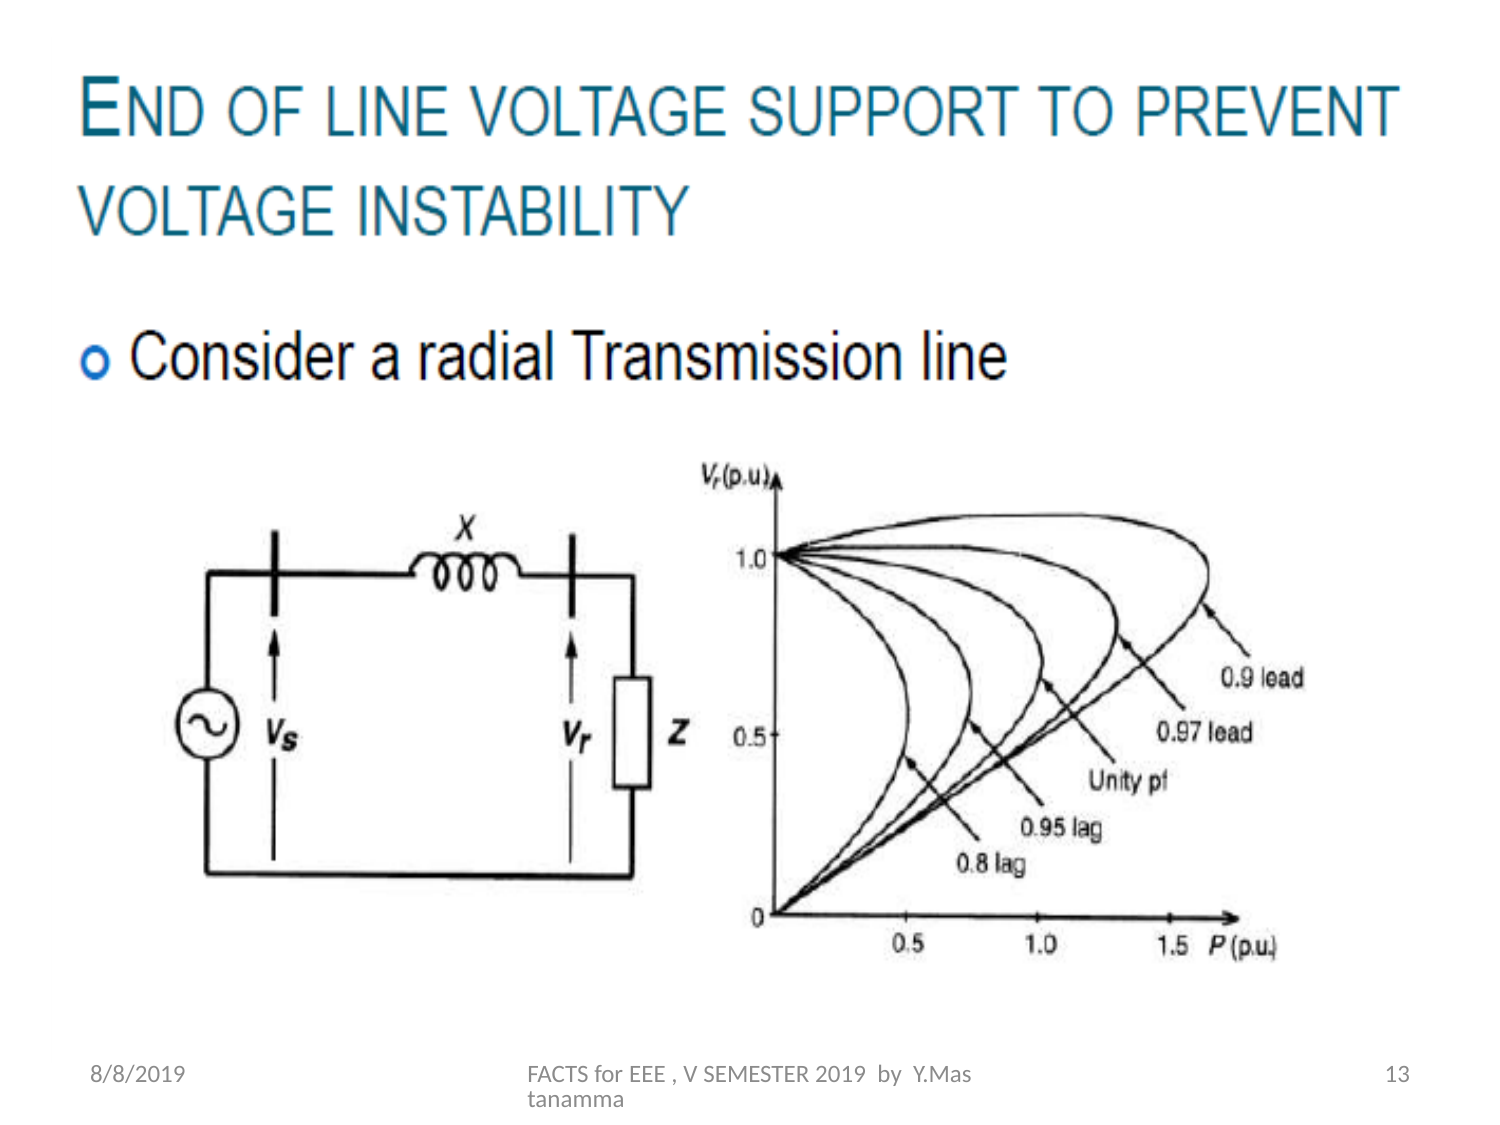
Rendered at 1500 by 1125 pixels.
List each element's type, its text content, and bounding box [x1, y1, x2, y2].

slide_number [75, 1070, 425, 1103]
picture [49, 37, 1438, 1063]
slide_number 13 [1074, 1070, 1425, 1103]
footer FACTS for EEE , V SEMESTER 2019 by Y.Mastanamma [512, 1070, 988, 1103]
